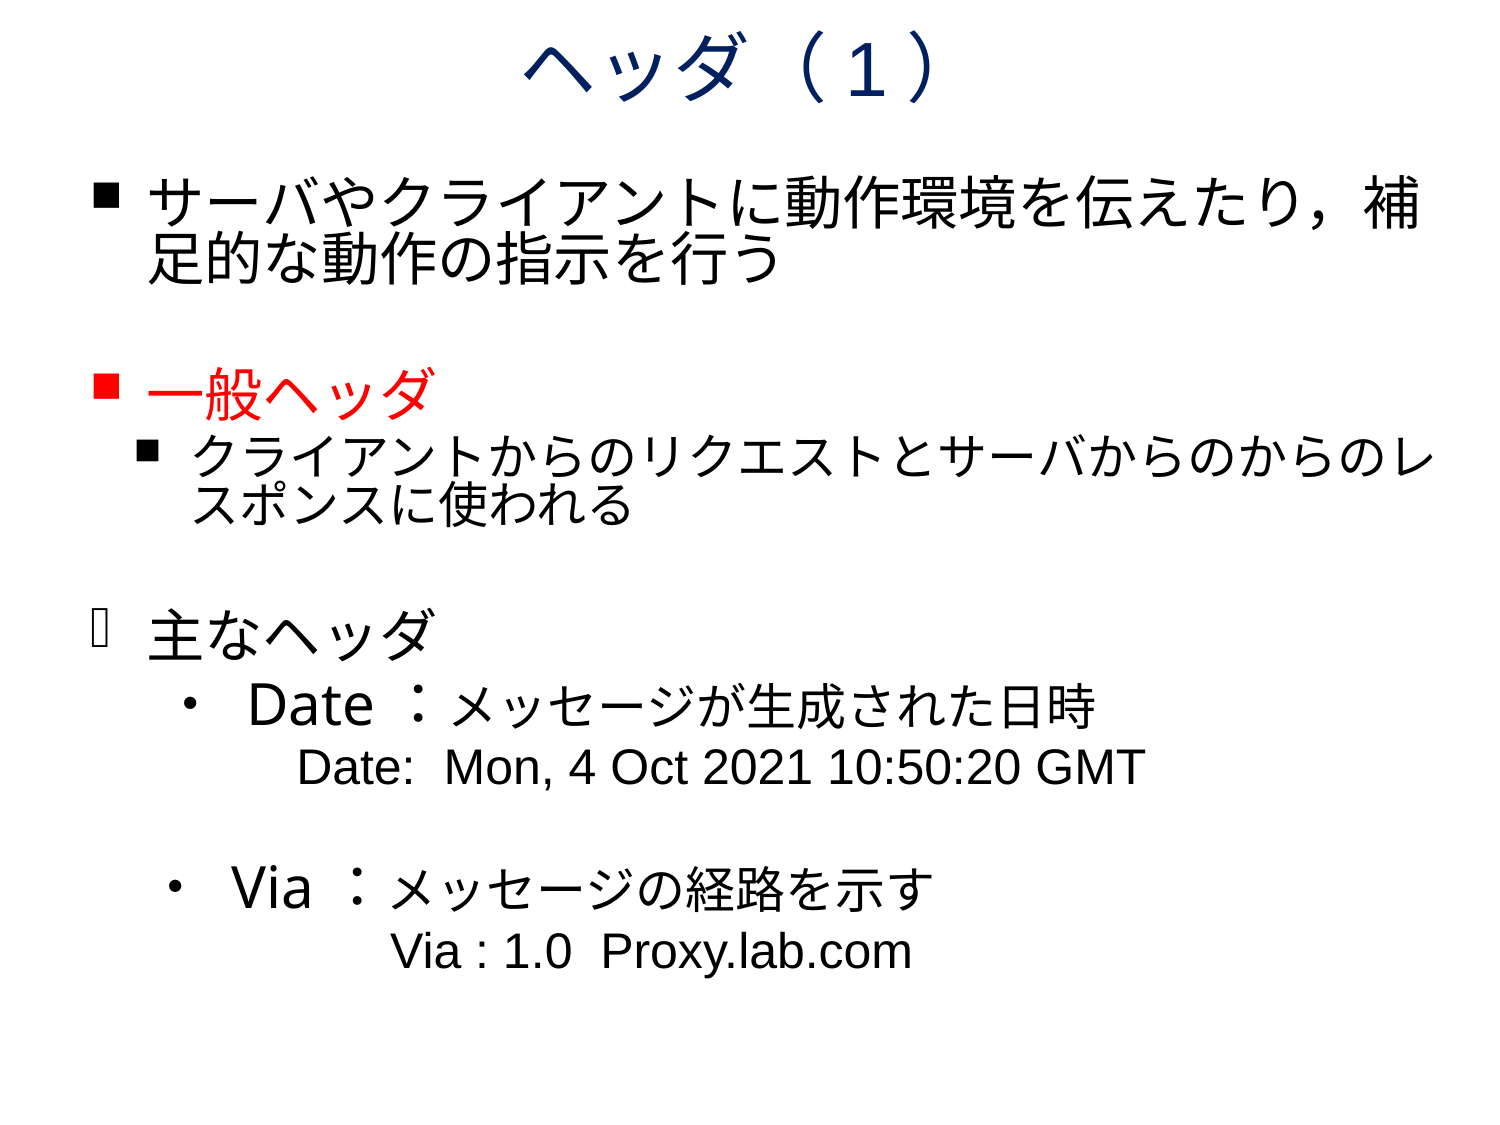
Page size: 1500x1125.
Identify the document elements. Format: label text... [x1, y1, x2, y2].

list サーバやクライアントに動作環境を伝えたり，補足的な動作の指示を行う 一般ヘッダ クライアントからのリクエストとサーバからのからのレスポンスに使われる 主なヘッダ ・ Date：メッセージが生成された日時 Date: Mon, 4 Oct 2021 10:50:20 GMT ・ Via：メッセージの経路を示す Via : 1.0 Proxy.lab.com [74, 172, 1459, 1083]
title ヘッダ（1） [76, 0, 1427, 160]
